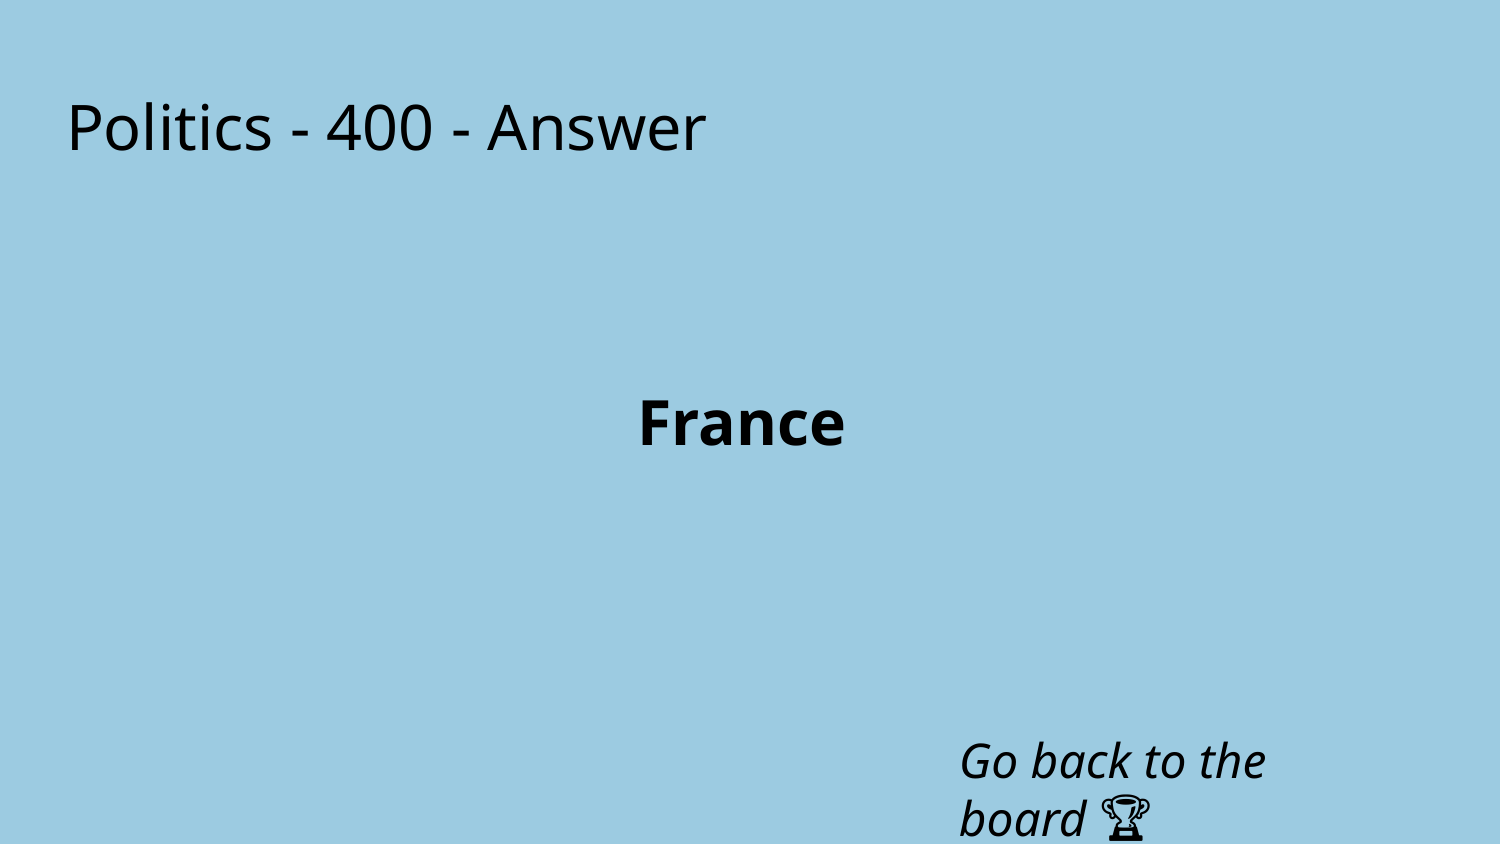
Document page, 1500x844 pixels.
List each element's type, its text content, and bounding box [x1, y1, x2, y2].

title Politics - 400 - Answer [51, 72, 1449, 167]
list France [181, 189, 1304, 648]
text_box Go back to the board 🏆 [943, 716, 1449, 844]
